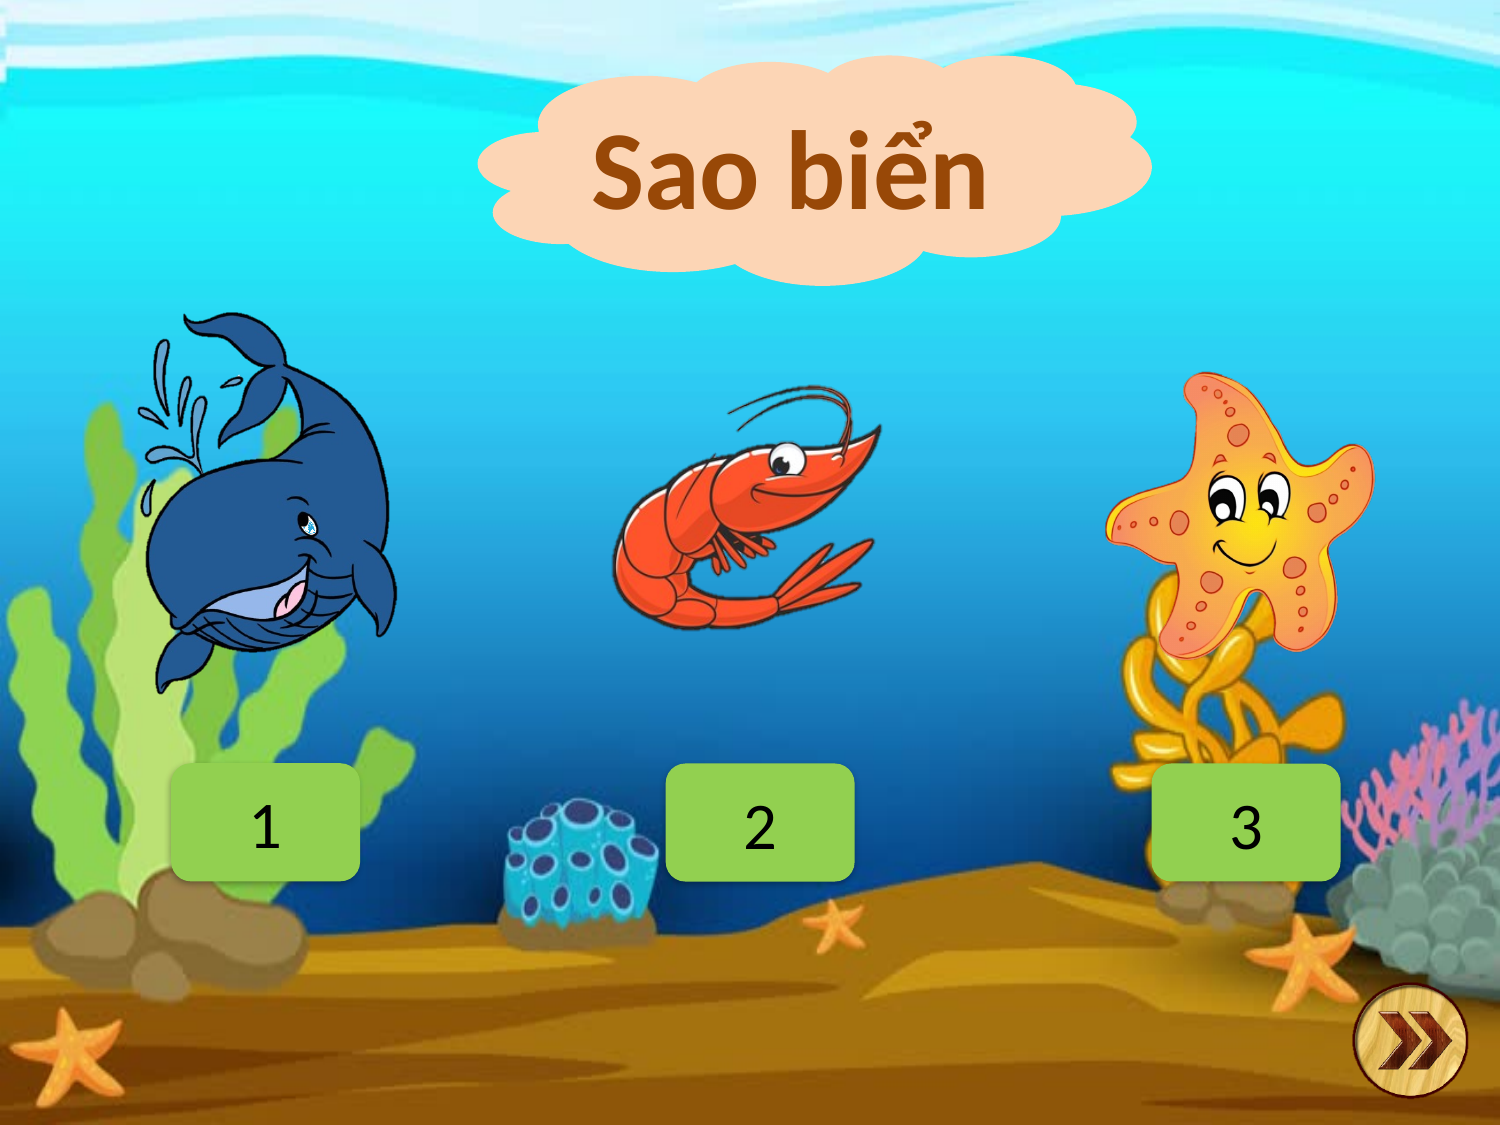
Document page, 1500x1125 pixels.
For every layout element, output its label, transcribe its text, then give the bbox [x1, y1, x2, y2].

picture [0, 0, 1500, 1125]
text_box Sao biển [477, 55, 1152, 286]
text_box 3 [1151, 763, 1341, 882]
text_box 1 [171, 763, 361, 882]
text_box 2 [665, 763, 855, 882]
